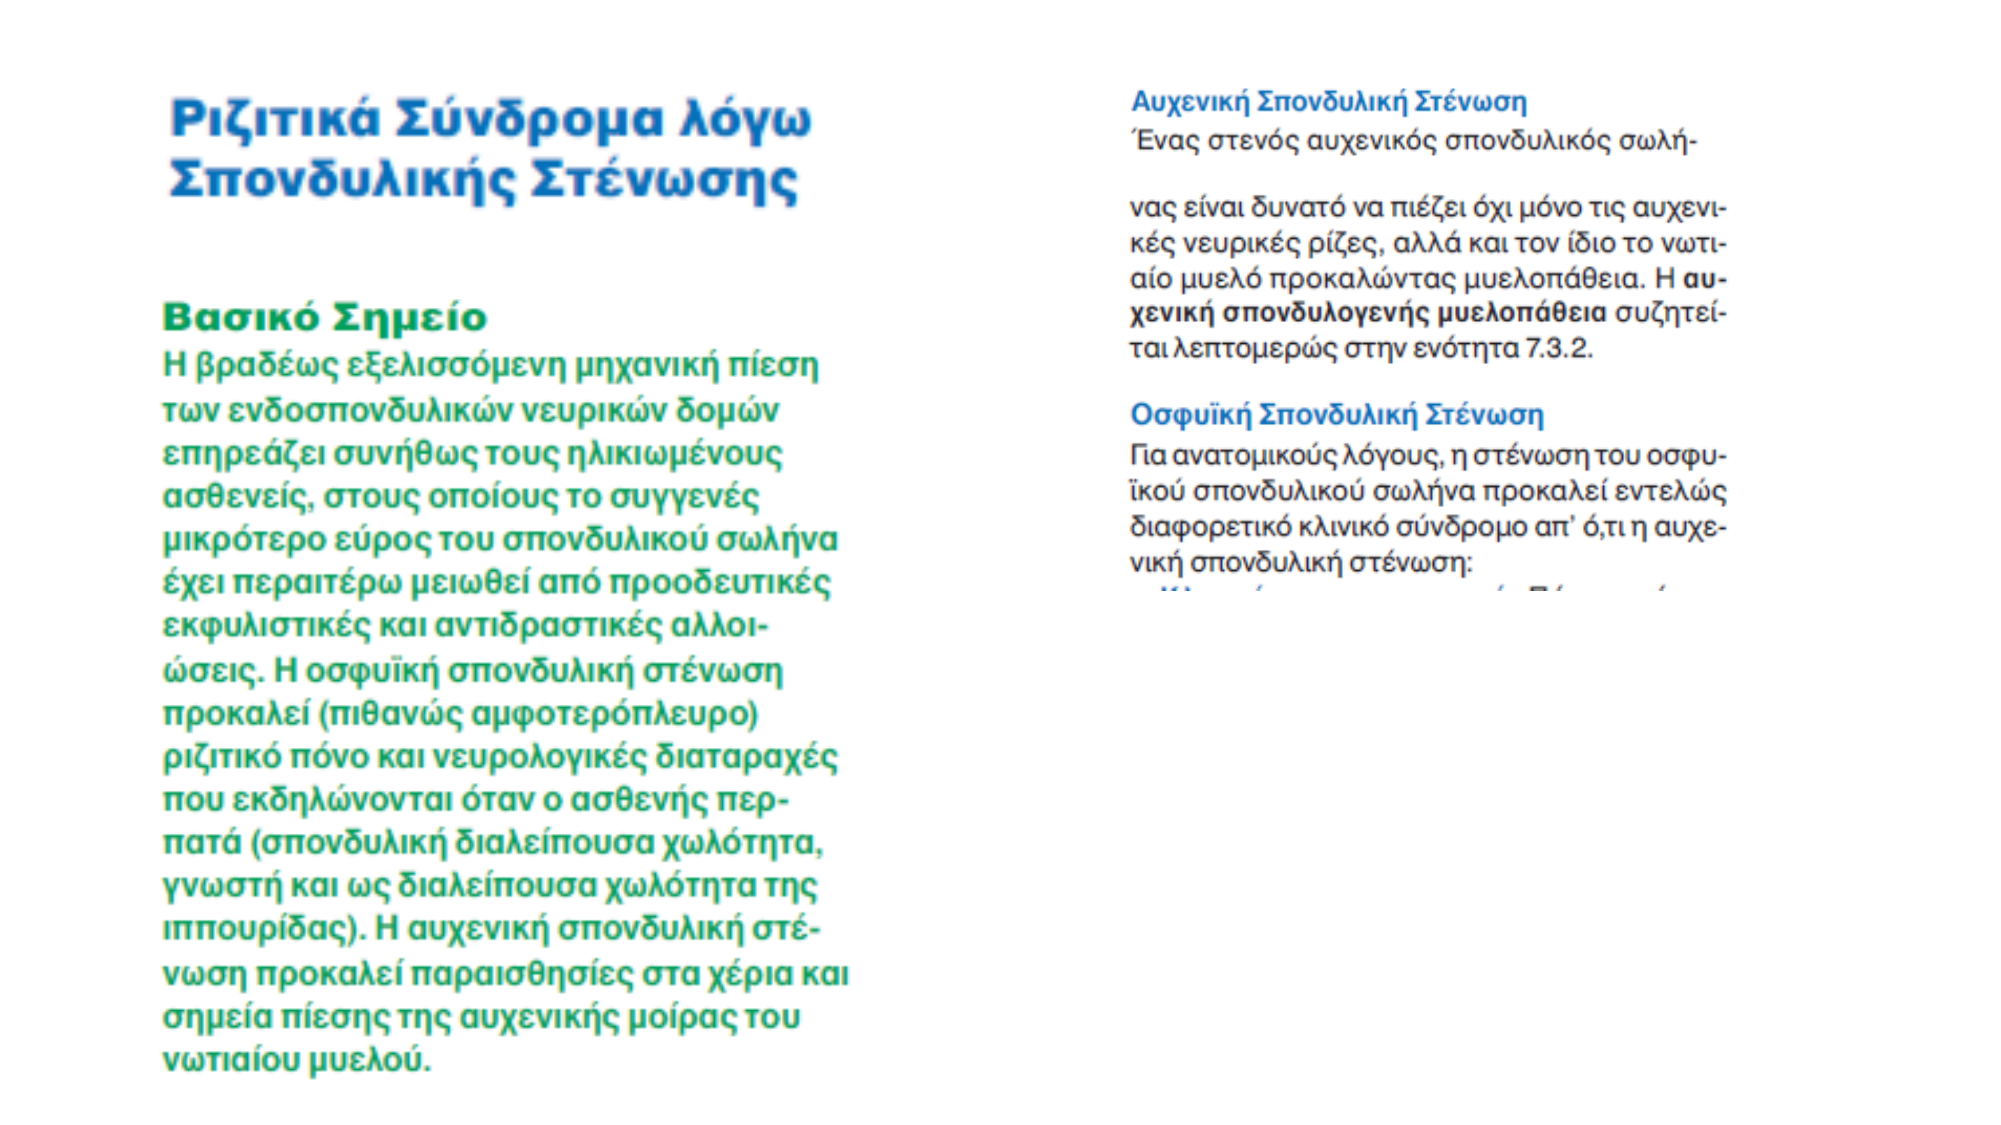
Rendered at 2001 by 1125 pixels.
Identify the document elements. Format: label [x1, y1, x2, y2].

picture [1116, 71, 1729, 591]
picture [137, 299, 884, 1112]
picture [137, 59, 854, 247]
